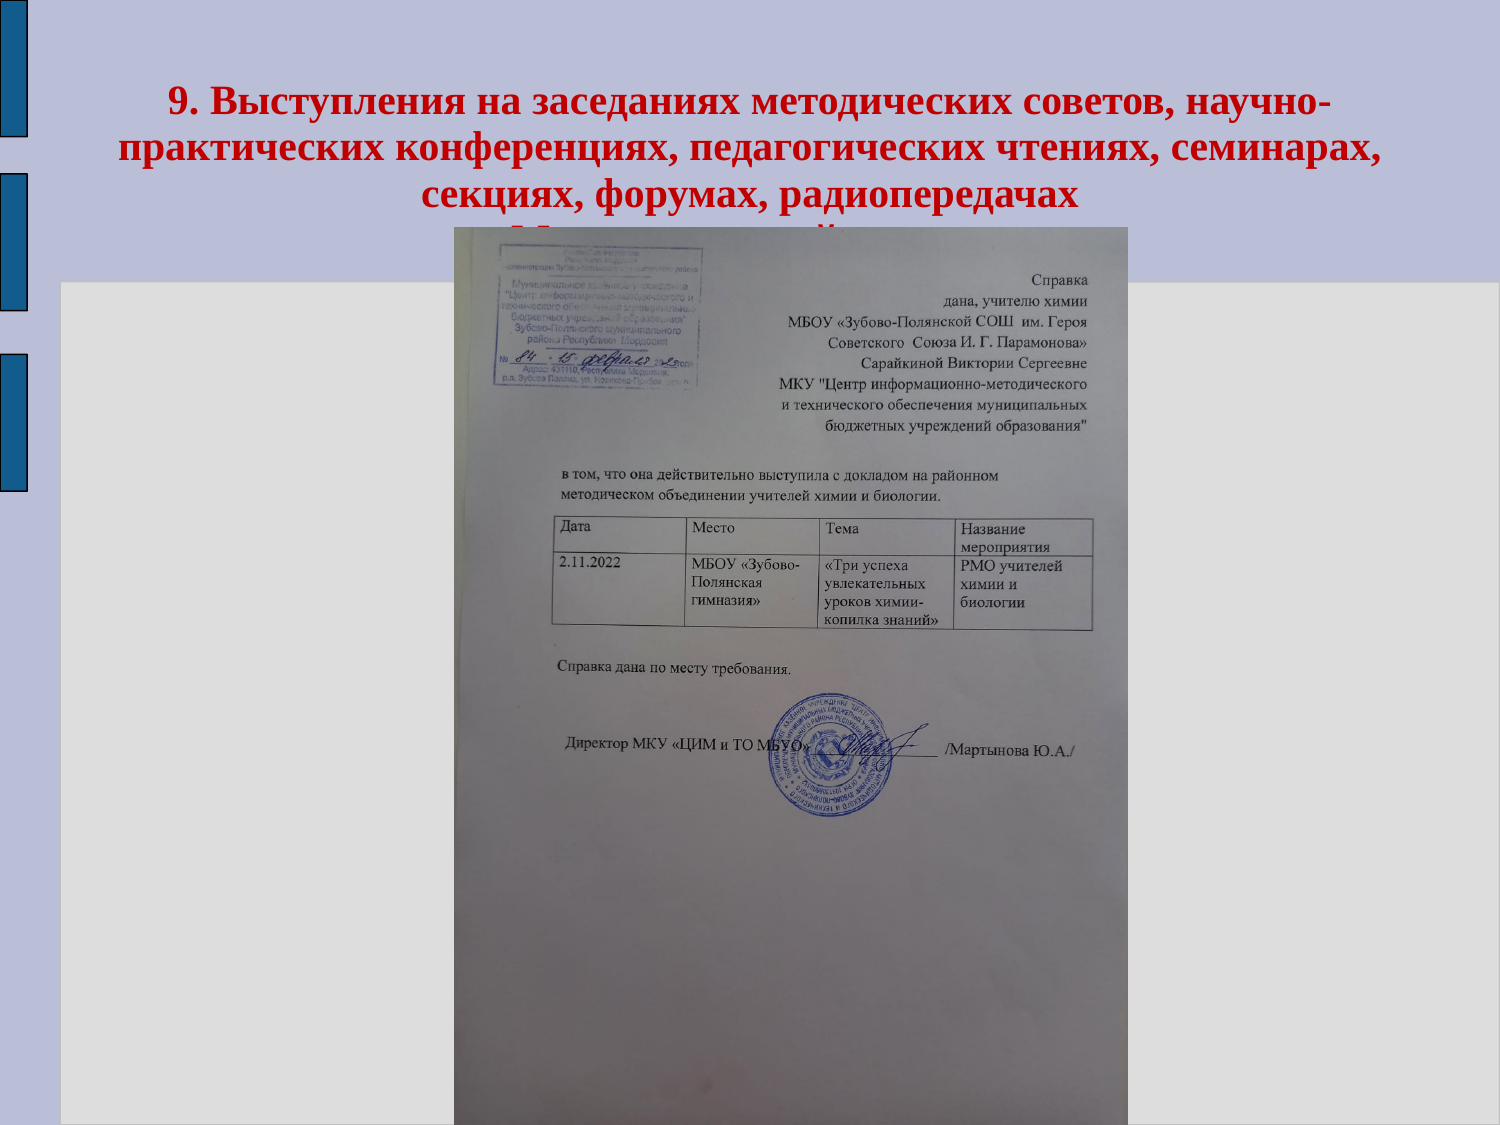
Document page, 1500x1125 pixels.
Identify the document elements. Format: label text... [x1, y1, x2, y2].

picture [453, 226, 1128, 1125]
title 9. Выступления на заседаниях методических советов, научно-практических конференциях, педагогических чтениях, семинарах, секциях, форумах, радиопередачах Муниципальный уровень [112, 58, 1388, 282]
